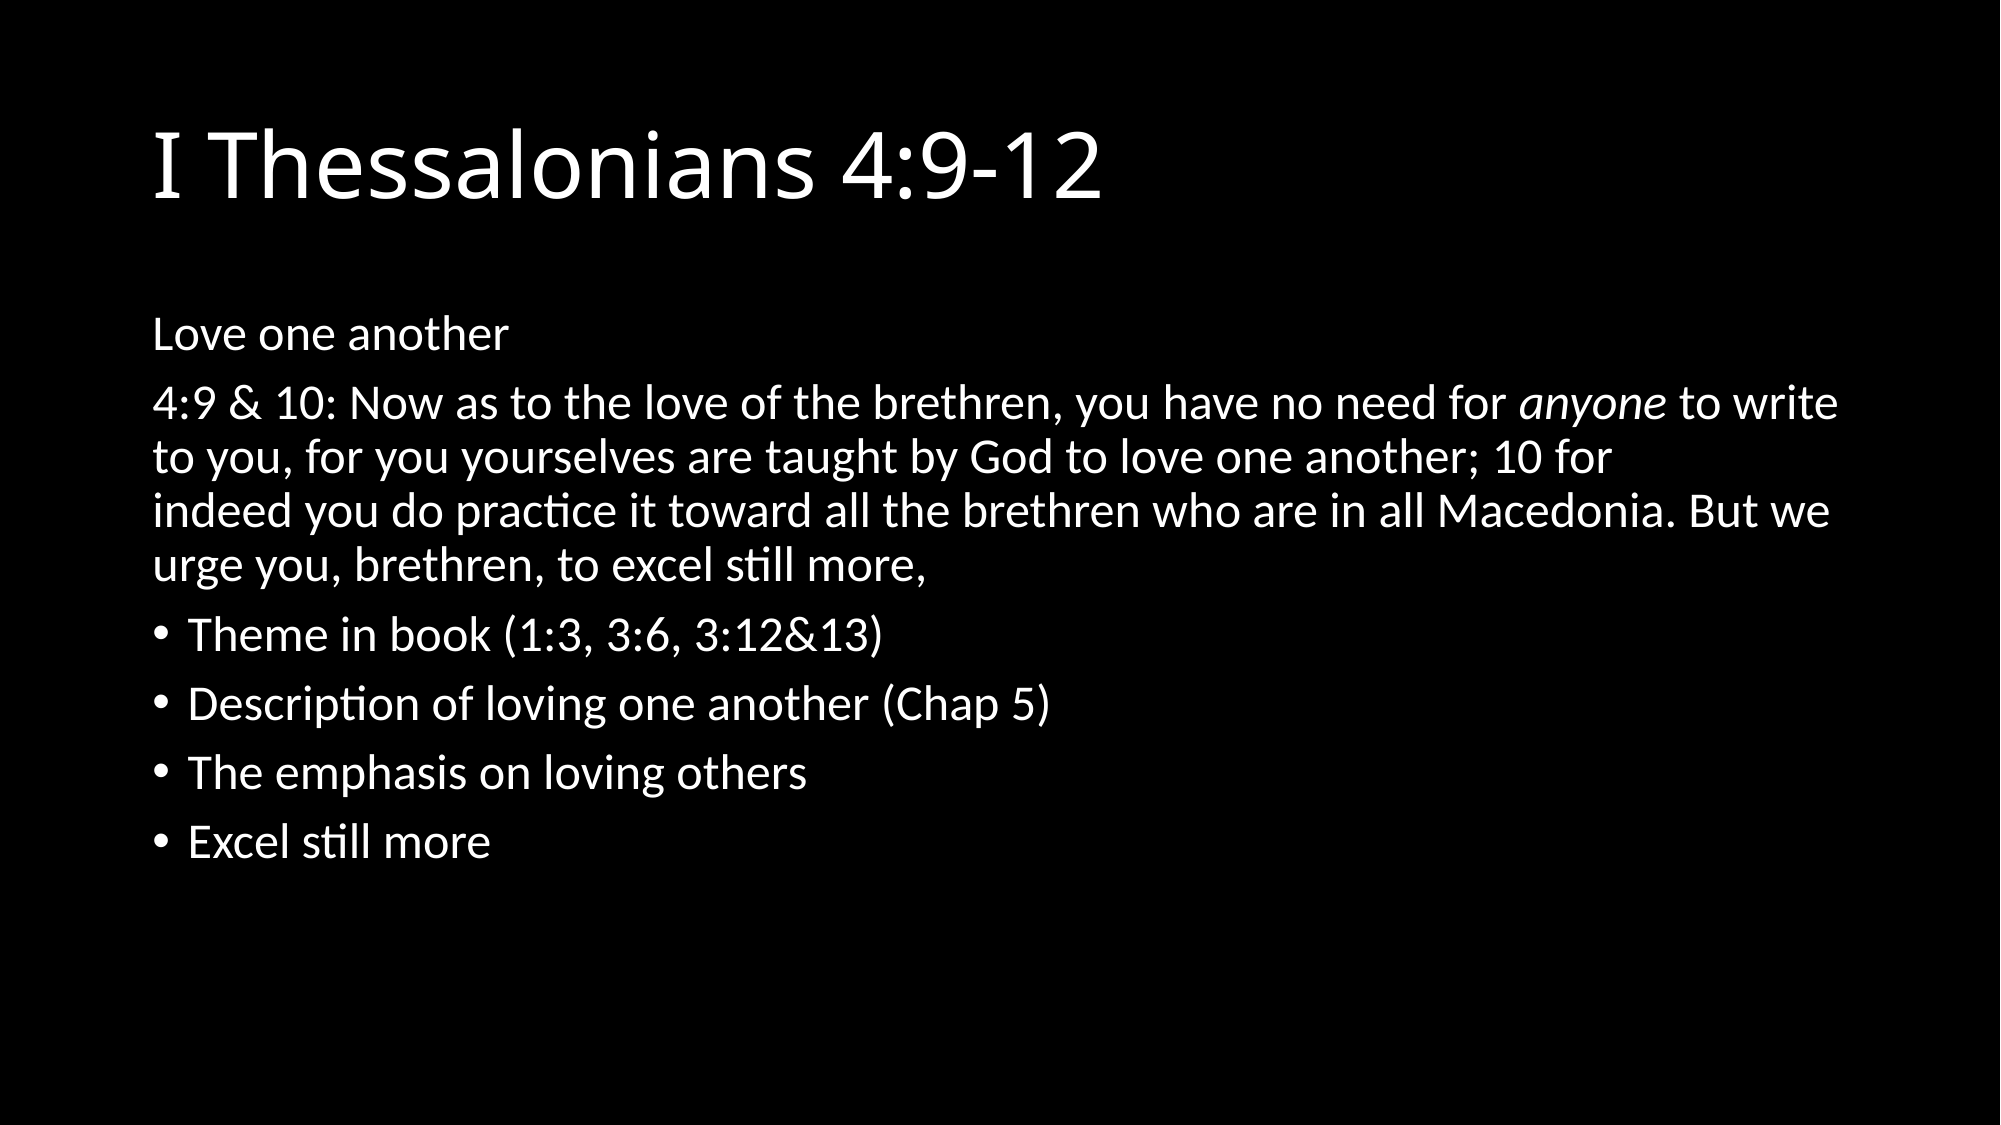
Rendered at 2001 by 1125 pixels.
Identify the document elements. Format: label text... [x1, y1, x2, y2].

text_box [924, 487, 1075, 638]
list Love one another 4:9 & 10: Now as to the love of the brethren, you have no need for anyone to write to you, for you yourselves are taught by God to love one another; 10 for indeed you do practice it toward all the brethren who are in all Macedonia. But we urge you, brethren, to excel still more, Theme in book (1:3, 3:6, 3:12&13) Description of loving one another (Chap 5) The emphasis on loving others Excel still more [137, 299, 1863, 1066]
title I Thessalonians 4:9-12 [137, 59, 1863, 278]
